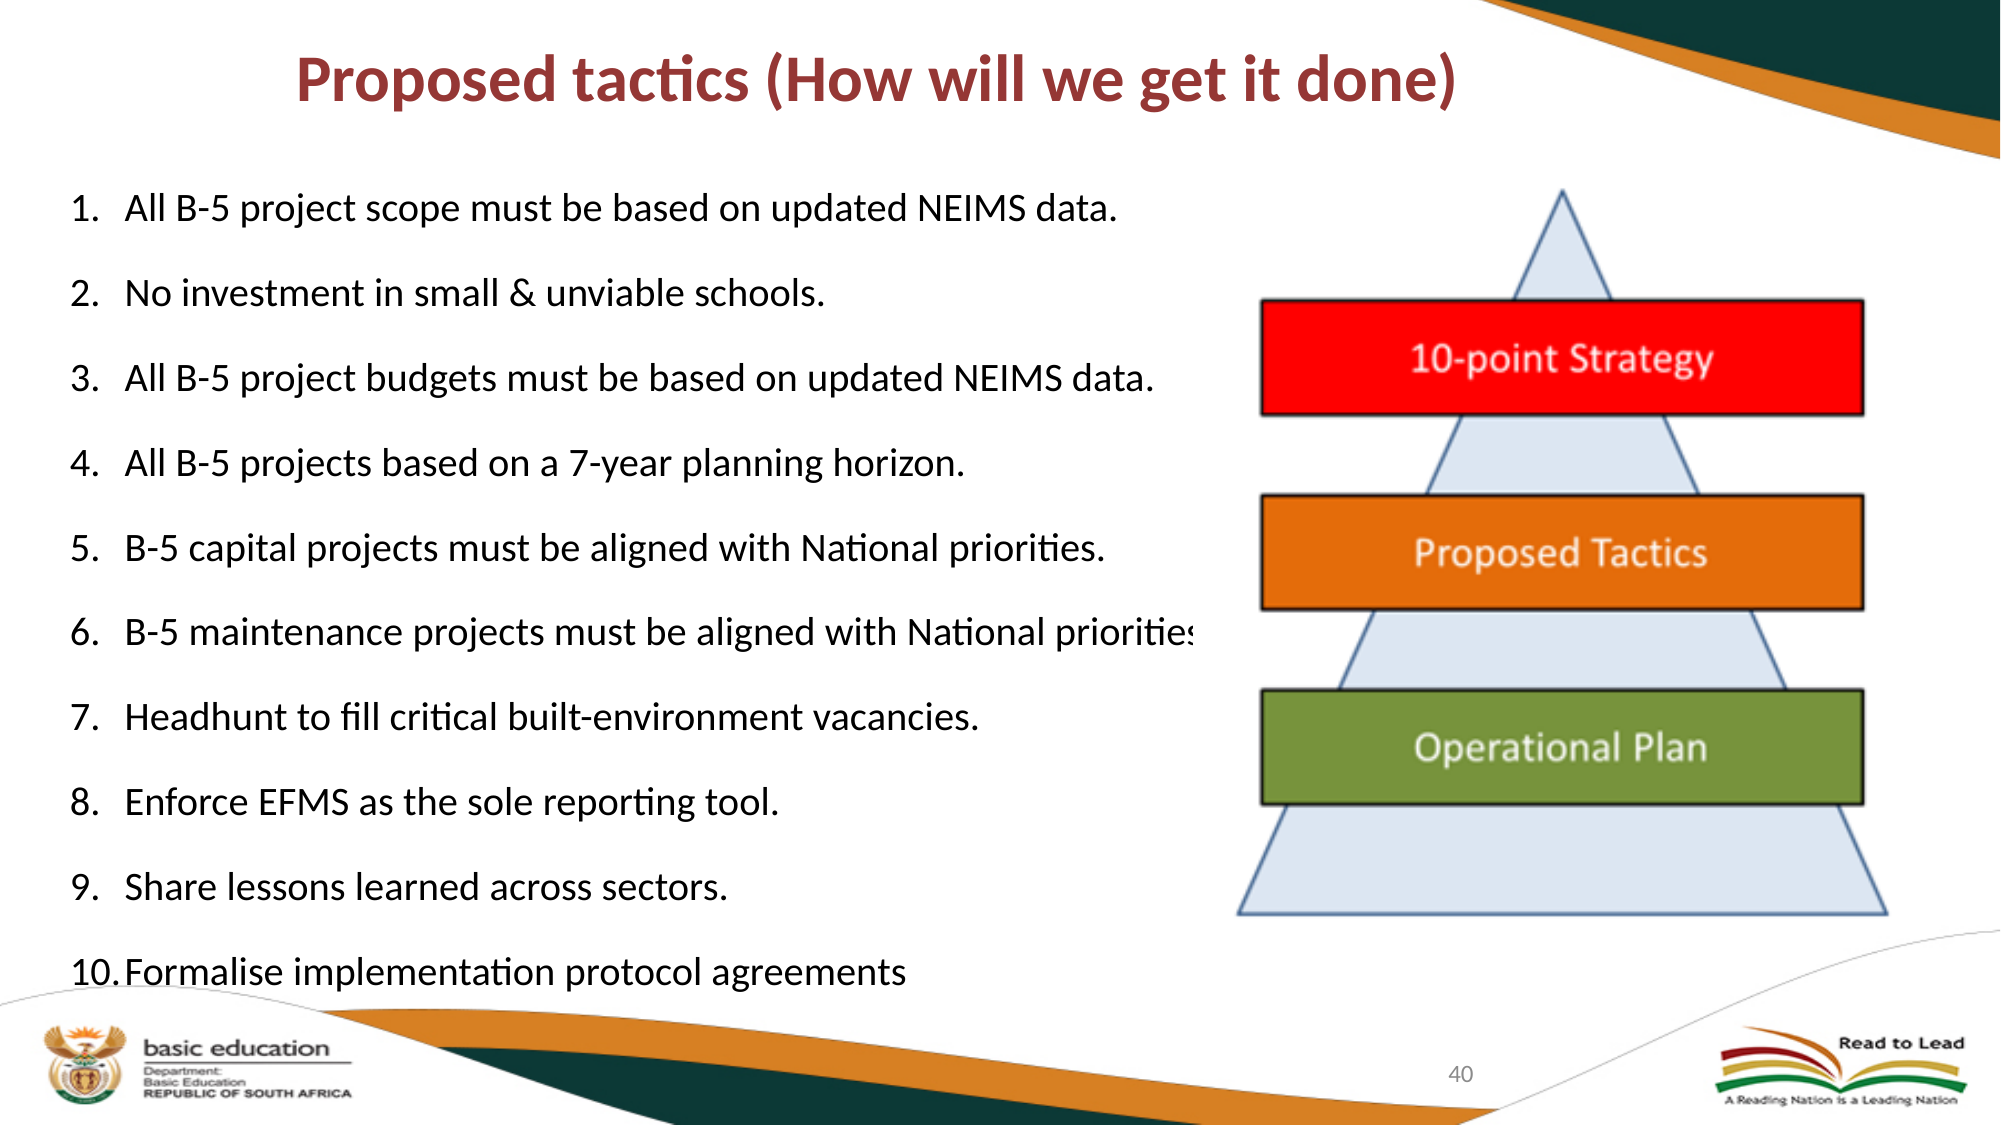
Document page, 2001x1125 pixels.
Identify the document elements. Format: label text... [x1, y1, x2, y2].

list All B-5 project scope must be based on updated NEIMS data. No investment in small & unviable schools. All B-5 project budgets must be based on updated NEIMS data. All B-5 projects based on a 7-year planning horizon. B-5 capital projects must be aligned with National priorities. B-5 maintenance projects must be aligned with National priorities. Headhunt to fill critical built-environment vacancies. Enforce EFMS as the sole reporting tool. Share lessons learned across sectors. Formalise implementation protocol agreements [55, 149, 1961, 1005]
picture [0, 0, 2001, 1125]
picture [1193, 167, 1927, 930]
title Proposed tactics (How will we get it done) [0, 0, 1756, 149]
slide_number 40 [1433, 1042, 1900, 1103]
